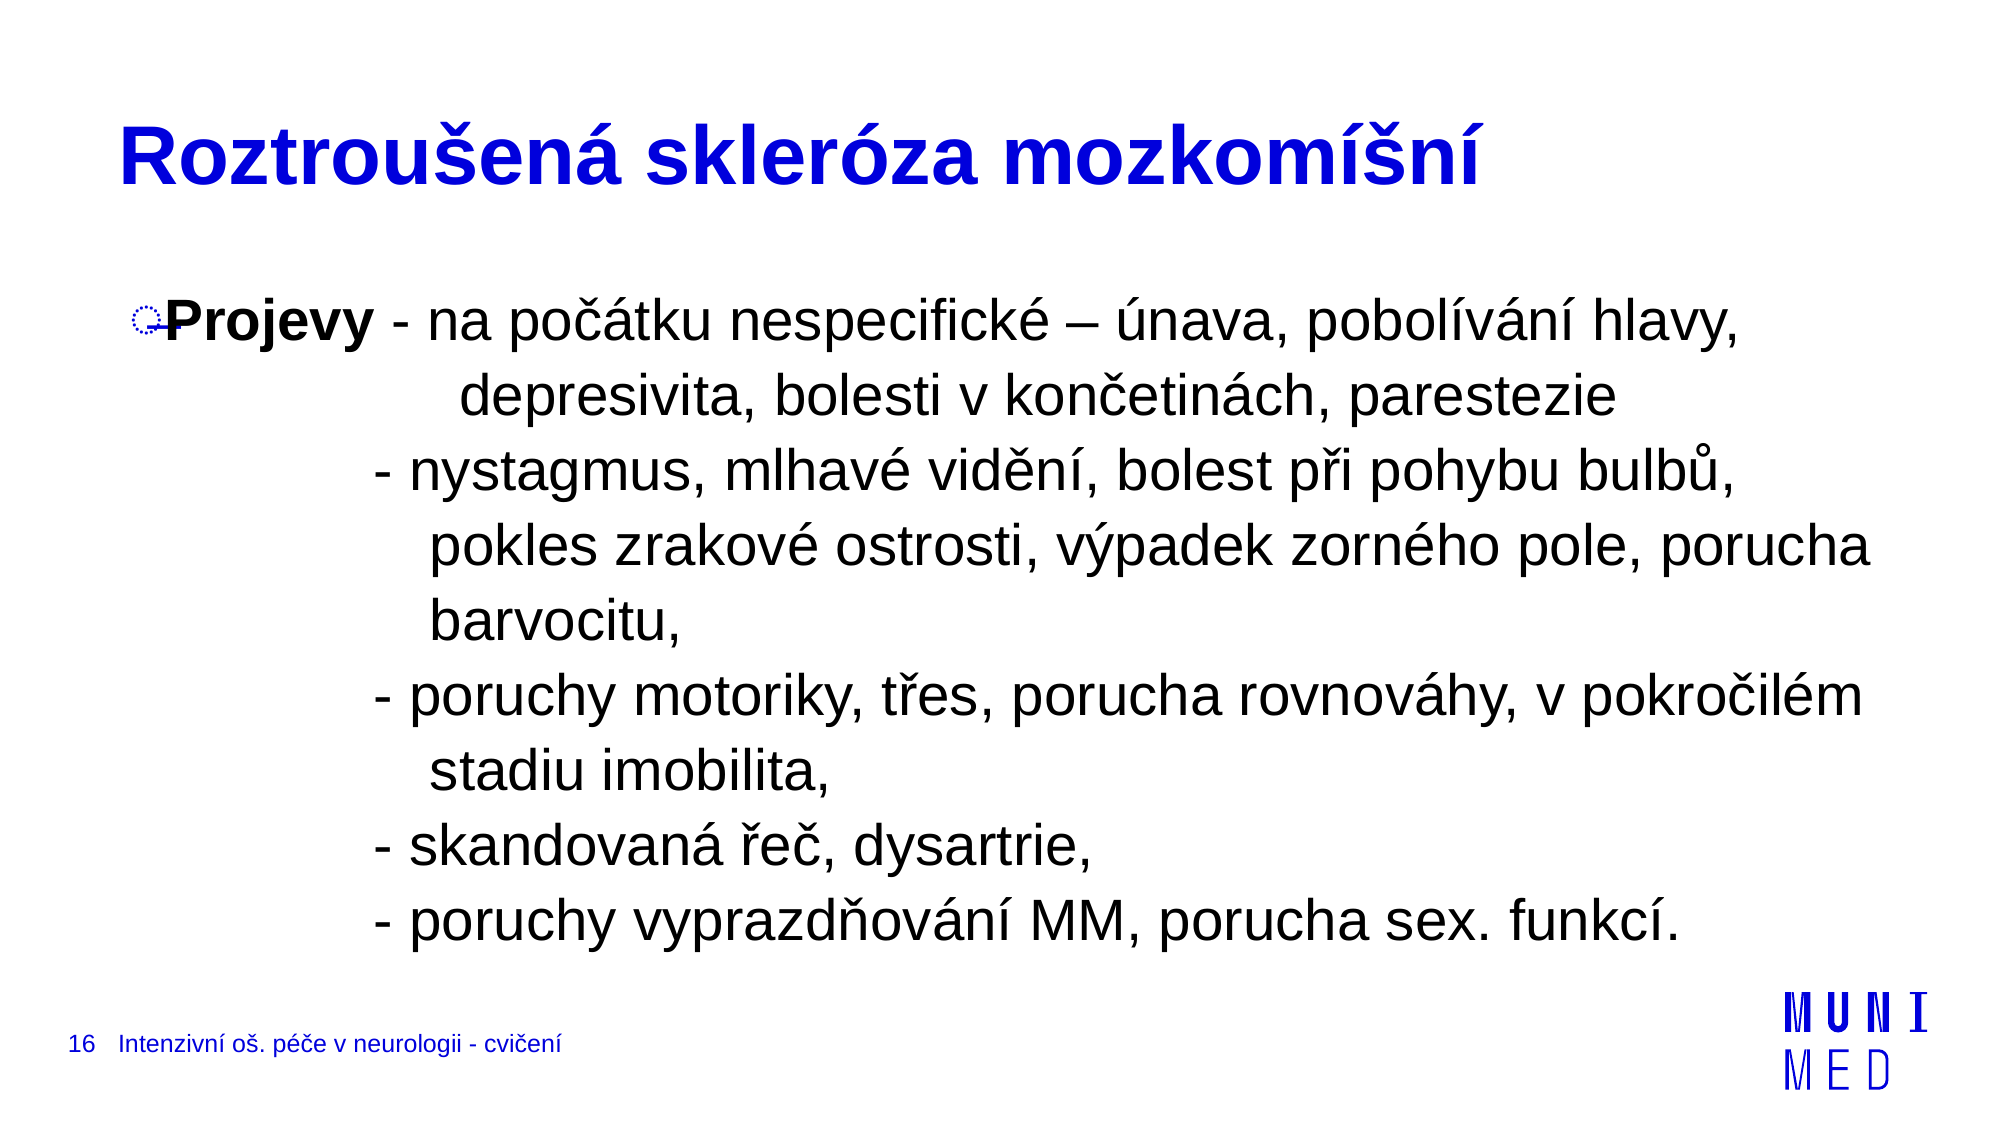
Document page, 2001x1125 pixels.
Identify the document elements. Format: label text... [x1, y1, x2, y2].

title Roztroušená skleróza mozkomíšní [118, 118, 1883, 193]
footer Intenzivní oš. péče v neurologii - cvičení [118, 1021, 1418, 1063]
slide_number 16 [67, 1021, 110, 1063]
list Projevy - na počátku nespecifické – únava, pobolívání hlavy, depresivita, bolesti v končetinách, parestezie - nystagmus, mlhavé vidění, bolest při pohybu bulbů, pokles zrakové ostrosti, výpadek zorného pole, porucha barvocitu, - poruchy motoriky, třes, porucha rovnováhy, v pokročilém stadiu imobilita, - skandovaná řeč, dysartrie, - poruchy vyprazdňování MM, porucha sex. funkcí. [118, 277, 1883, 957]
